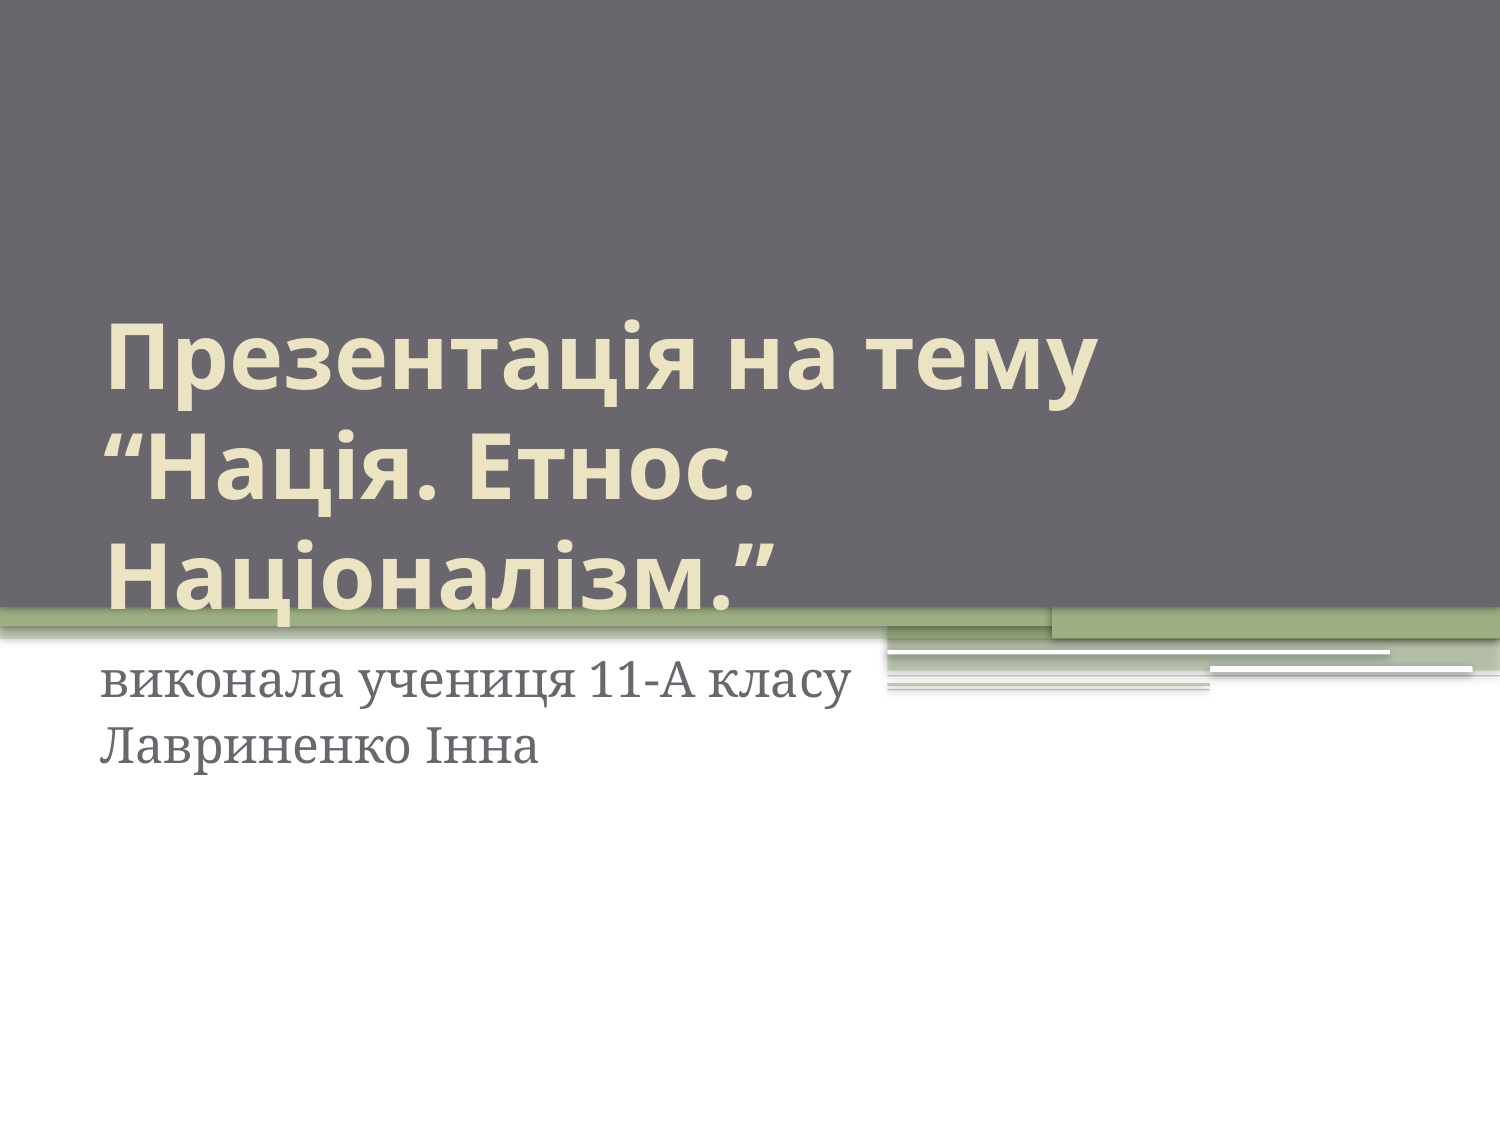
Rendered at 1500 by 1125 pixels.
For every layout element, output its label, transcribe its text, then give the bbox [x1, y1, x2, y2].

subtitle виконала учениця 11-А класу Лавриненко Інна [75, 639, 888, 928]
title Презентація на тему “Нація. Етнос. Націоналізм.” [88, 90, 1463, 636]
